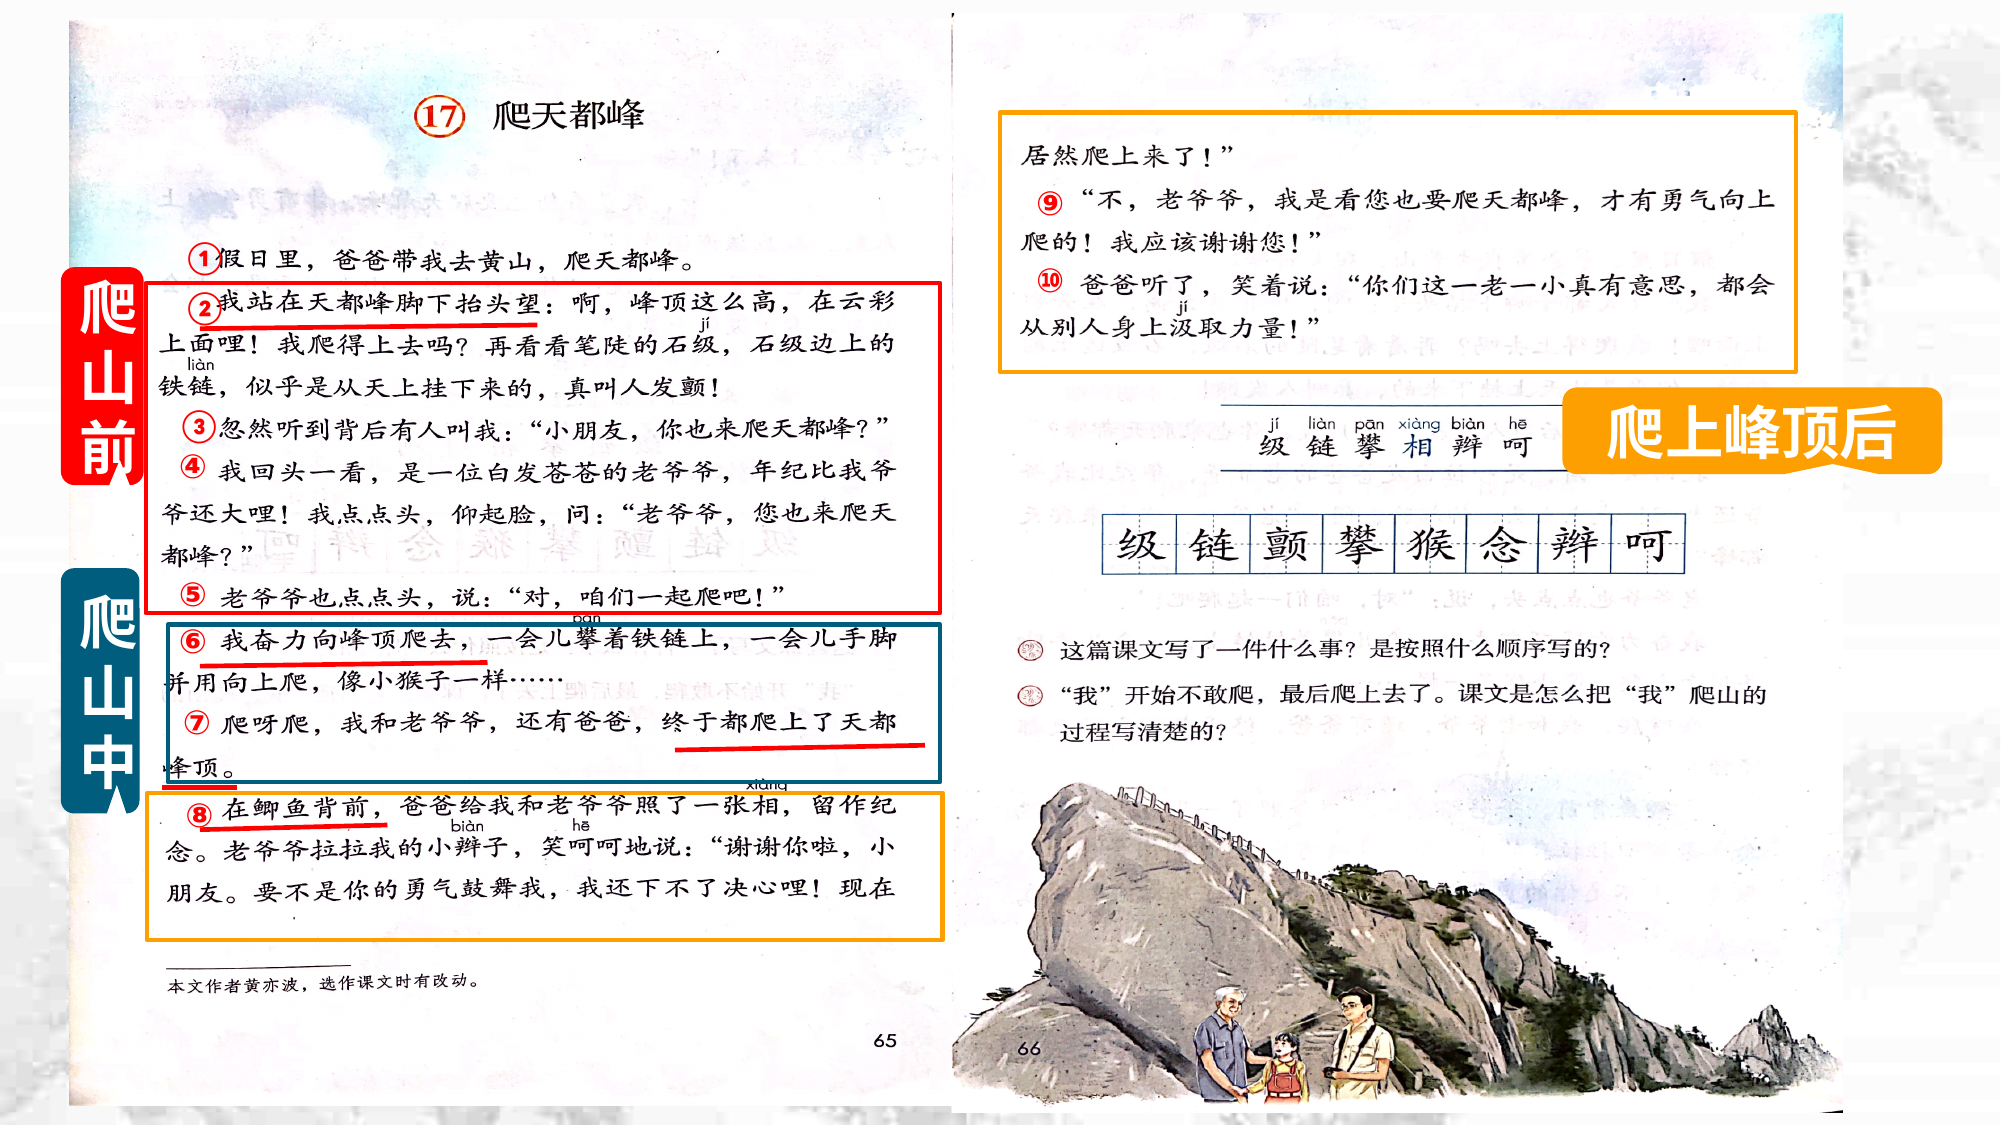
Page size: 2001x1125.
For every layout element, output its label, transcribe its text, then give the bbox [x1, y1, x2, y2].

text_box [69, 18, 1848, 1107]
text_box 爬上峰顶后 [1851, 387, 1943, 475]
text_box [162, 745, 926, 788]
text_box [199, 824, 388, 830]
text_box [199, 324, 538, 329]
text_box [199, 662, 488, 667]
picture [0, 0, 2001, 1125]
